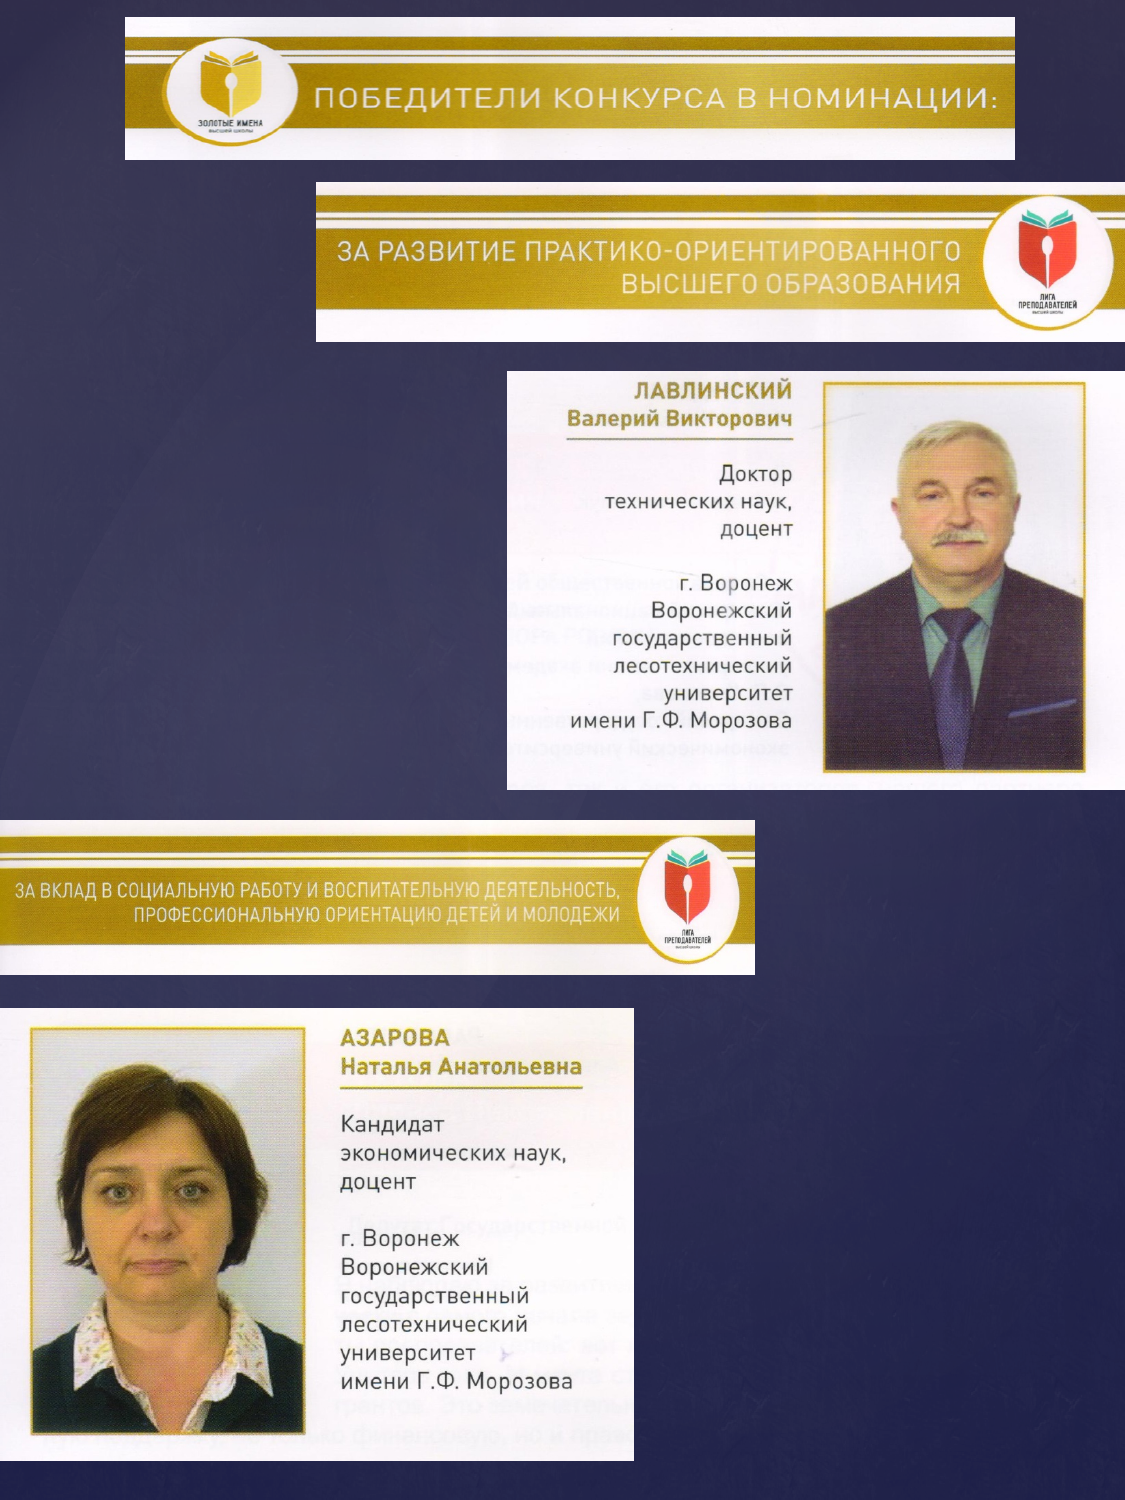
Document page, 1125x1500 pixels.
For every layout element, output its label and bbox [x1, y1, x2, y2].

picture [0, 1008, 634, 1462]
picture [0, 820, 756, 975]
picture [506, 371, 1125, 790]
picture [124, 17, 1016, 160]
picture [315, 182, 1125, 342]
